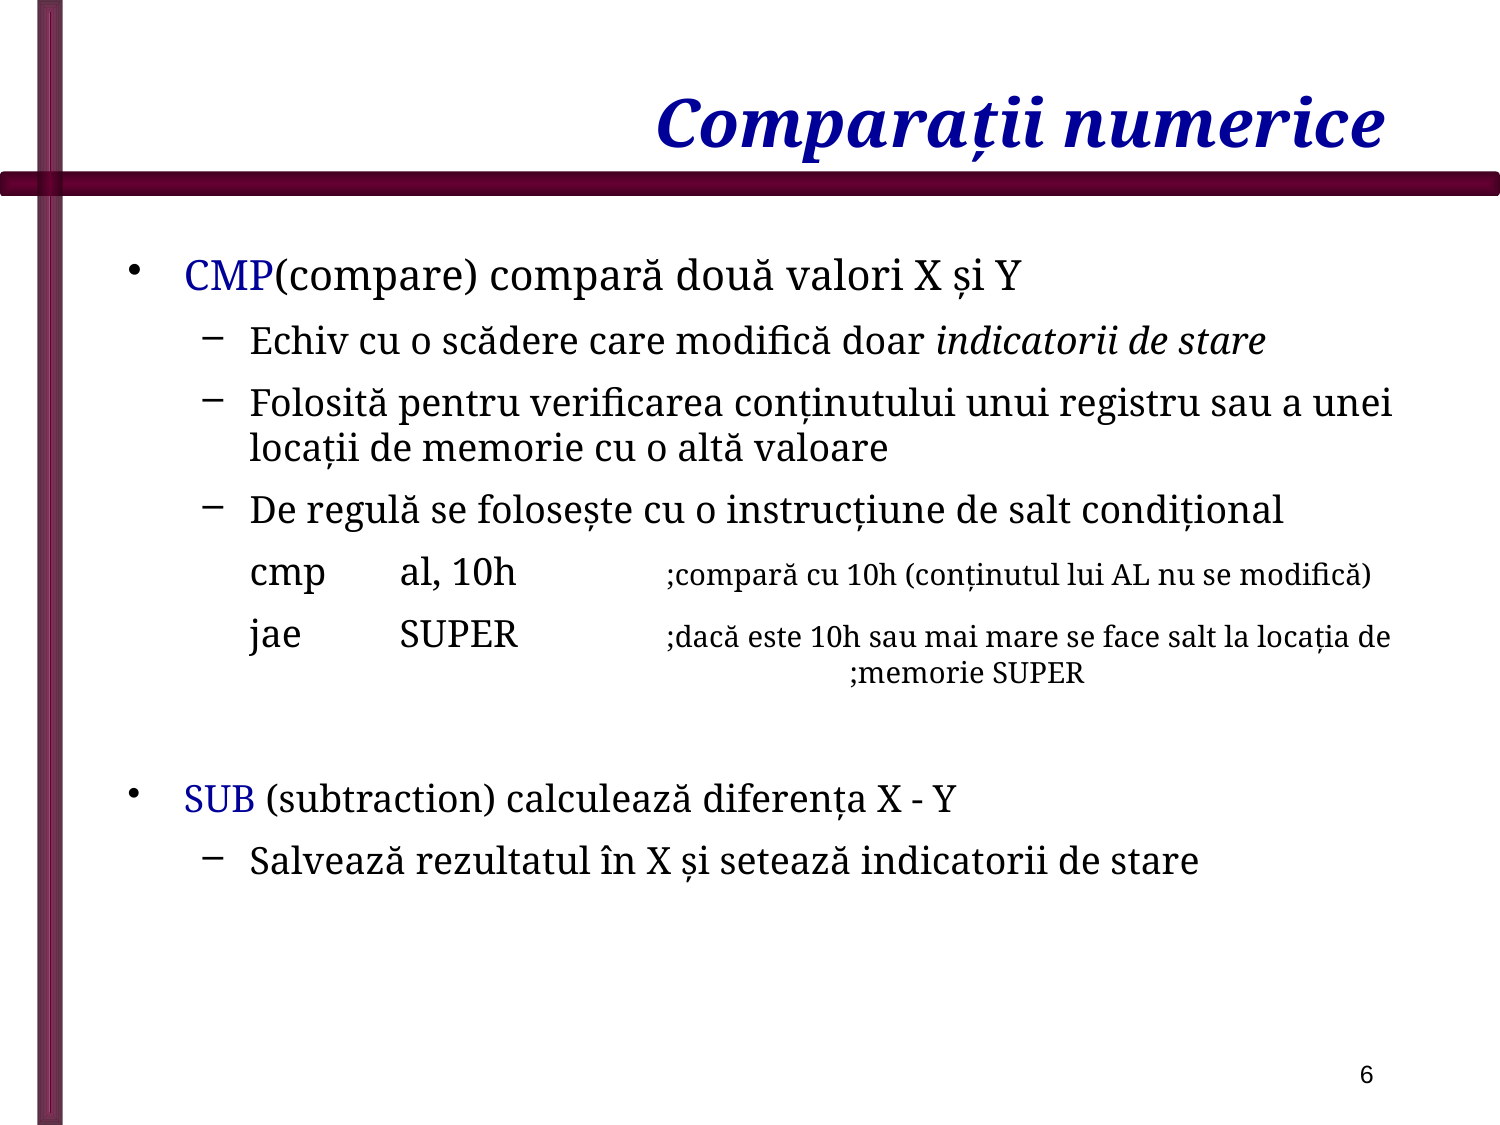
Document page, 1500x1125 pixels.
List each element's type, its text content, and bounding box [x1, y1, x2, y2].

title Comparaţii numerice [125, 24, 1400, 169]
list CMP(compare) compară două valori X şi Y Echiv cu o scădere care modifică doar indicatorii de stare Folosită pentru verificarea conţinutului unui registru sau a unei locaţii de memorie cu o altă valoare De regulă se foloseşte cu o instrucţiune de salt condiţional cmp al, 10h ;compară cu 10h (conţinutul lui AL nu se modifică) jae SUPER ;dacă este 10h sau mai mare se face salt la locaţia de ;memorie SUPER SUB (subtraction) calculează diferenţa X - Y Salvează rezultatul în X şi setează indicatorii de stare [112, 241, 1438, 1000]
